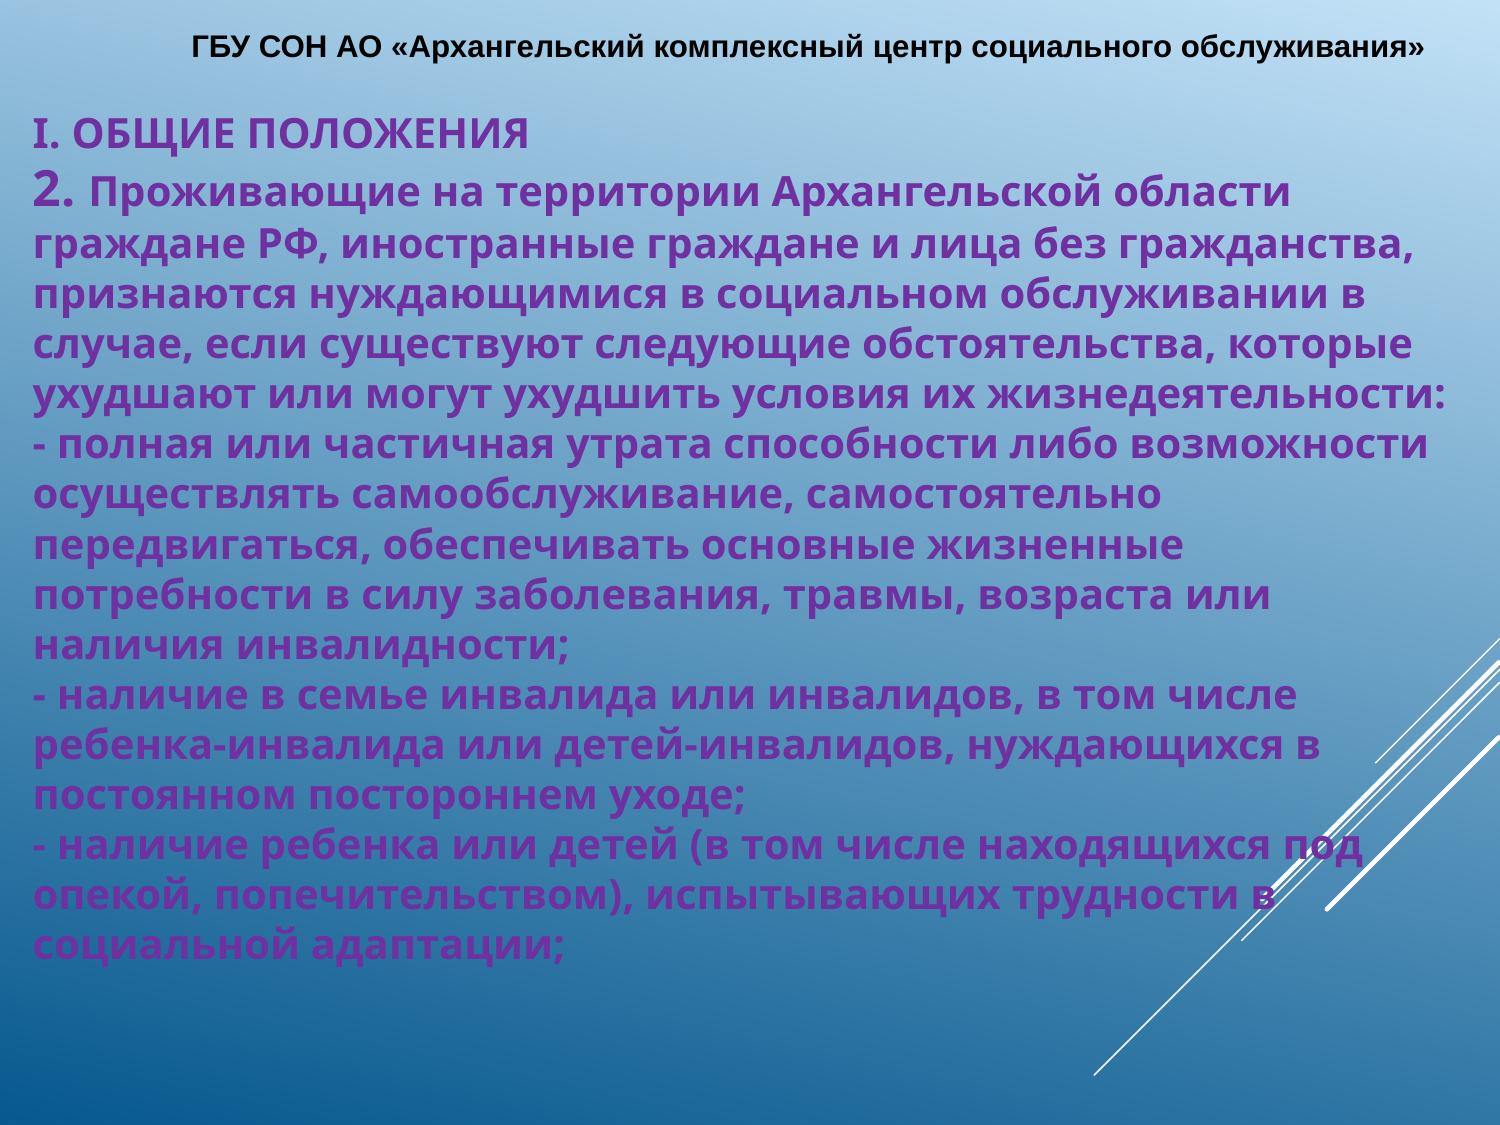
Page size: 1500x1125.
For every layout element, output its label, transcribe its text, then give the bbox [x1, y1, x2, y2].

text_box ГБУ СОН АО «Архангельский комплексный центр социального обслуживания» [100, 19, 1500, 109]
title I. Общие положения 2. Проживающие на территории Архангельской области граждане РФ, иностранные граждане и лица без гражданства, признаются нуждающимися в социальном обслуживании в случае, если существуют следующие обстоятельства, которые ухудшают или могут ухудшить условия их жизнедеятельности: - полная или частичная утрата способности либо возможности осуществлять самообслуживание, самостоятельно передвигаться, обеспечивать основные жизненные потребности в силу заболевания, травмы, возраста или наличия инвалидности; - наличие в семье инвалида или инвалидов, в том числе ребенка-инвалида или детей-инвалидов, нуждающихся в постоянном постороннем уходе; - наличие ребенка или детей (в том числе находящихся под опекой, попечительством), испытывающих трудности в социальной адаптации; [17, 19, 1471, 1106]
